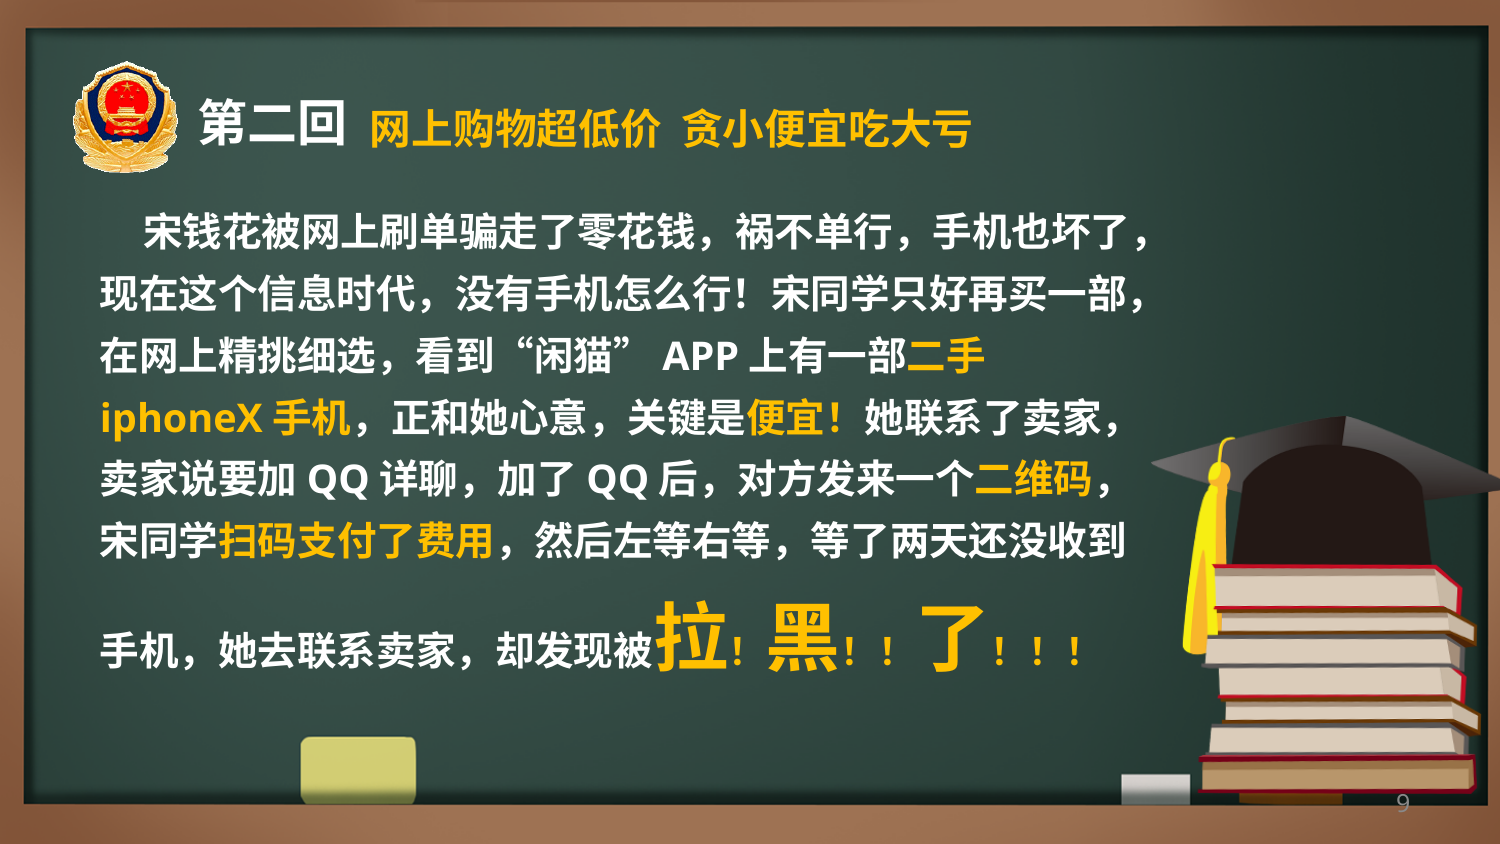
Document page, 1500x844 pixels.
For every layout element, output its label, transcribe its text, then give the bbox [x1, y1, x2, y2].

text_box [64, 55, 585, 176]
text_box 网上购物超低价 贪小便宜吃大亏 [585, 95, 989, 160]
text_box 宋钱花被网上刷单骗走了零花钱，祸不单行，手机也坏了，现在这个信息时代，没有手机怎么行！宋同学只好再买一部，在网上精挑细选，看到“闲猫”APP上有一部二手iphoneX手机，正和她心意，关键是便宜！她联系了卖家，卖家说要加QQ详聊，加了QQ后，对方发来一个二维码，宋同学扫码支付了费用，然后左等右等，等了两天还没收到手机，她去联系卖家，却发现被拉！黑！！了！！！ [85, 185, 1171, 688]
picture [0, 0, 1500, 844]
text_box 9 [1074, 782, 1425, 828]
